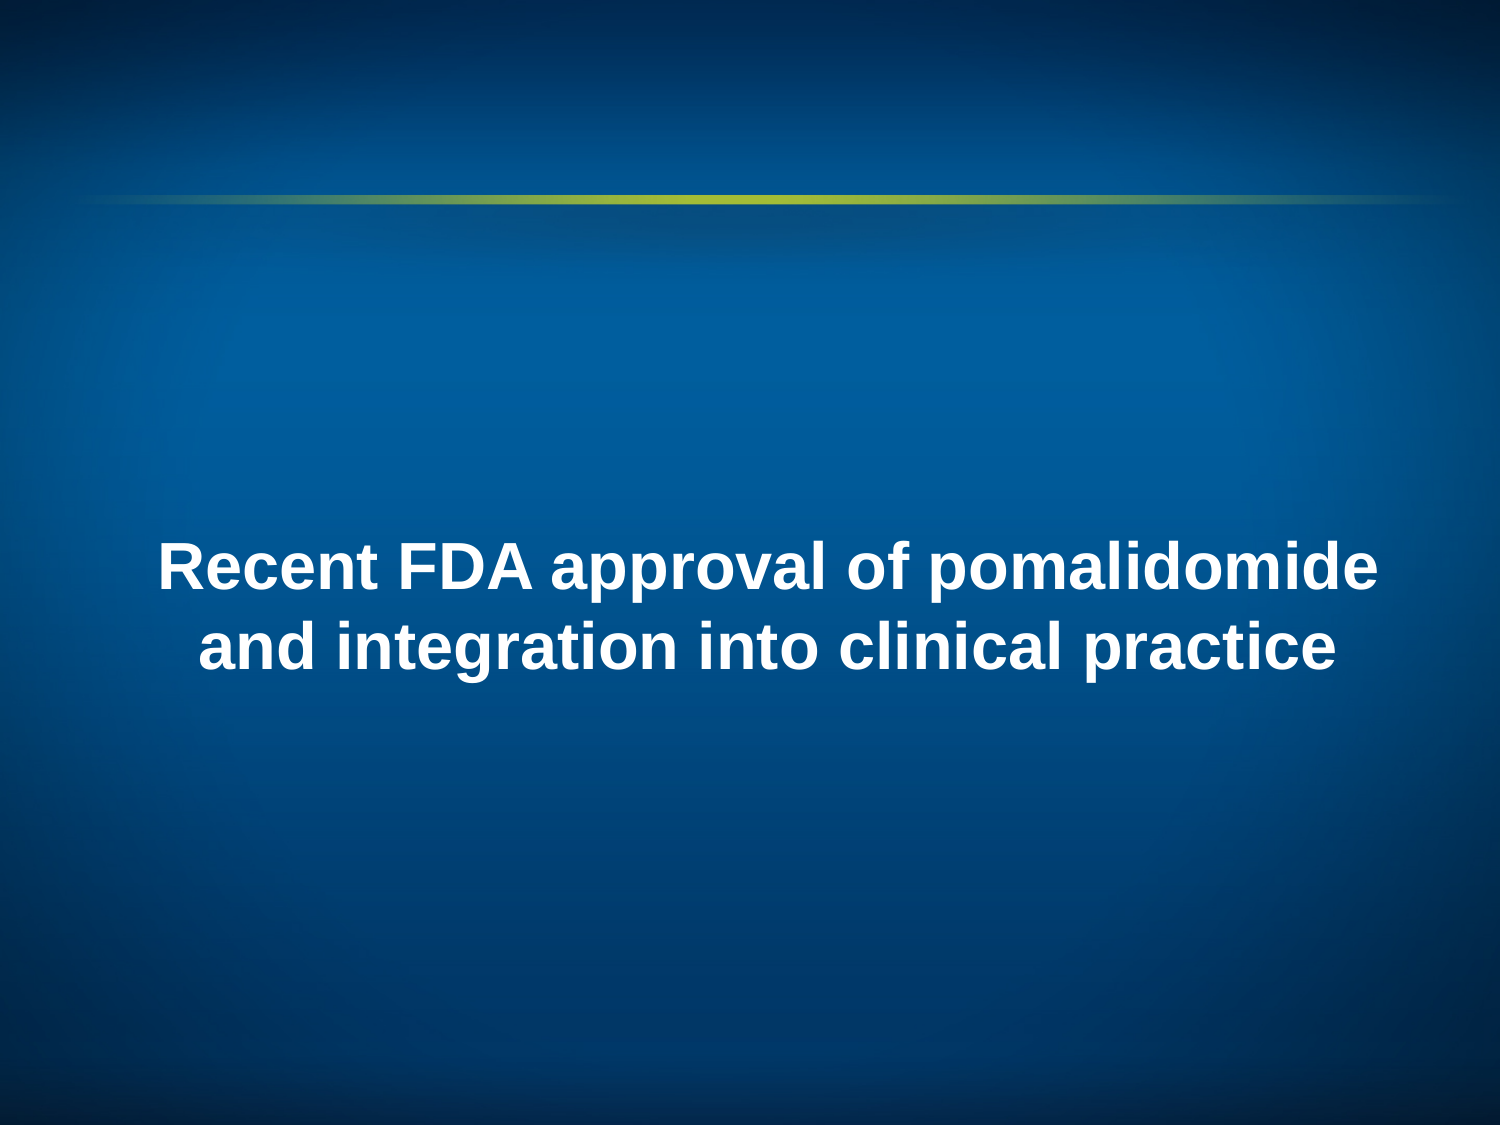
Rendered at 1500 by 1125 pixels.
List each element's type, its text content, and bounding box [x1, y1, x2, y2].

list Recent FDA approval of pomalidomide and integration into clinical practice [131, 395, 1407, 691]
picture [0, 0, 1500, 1125]
